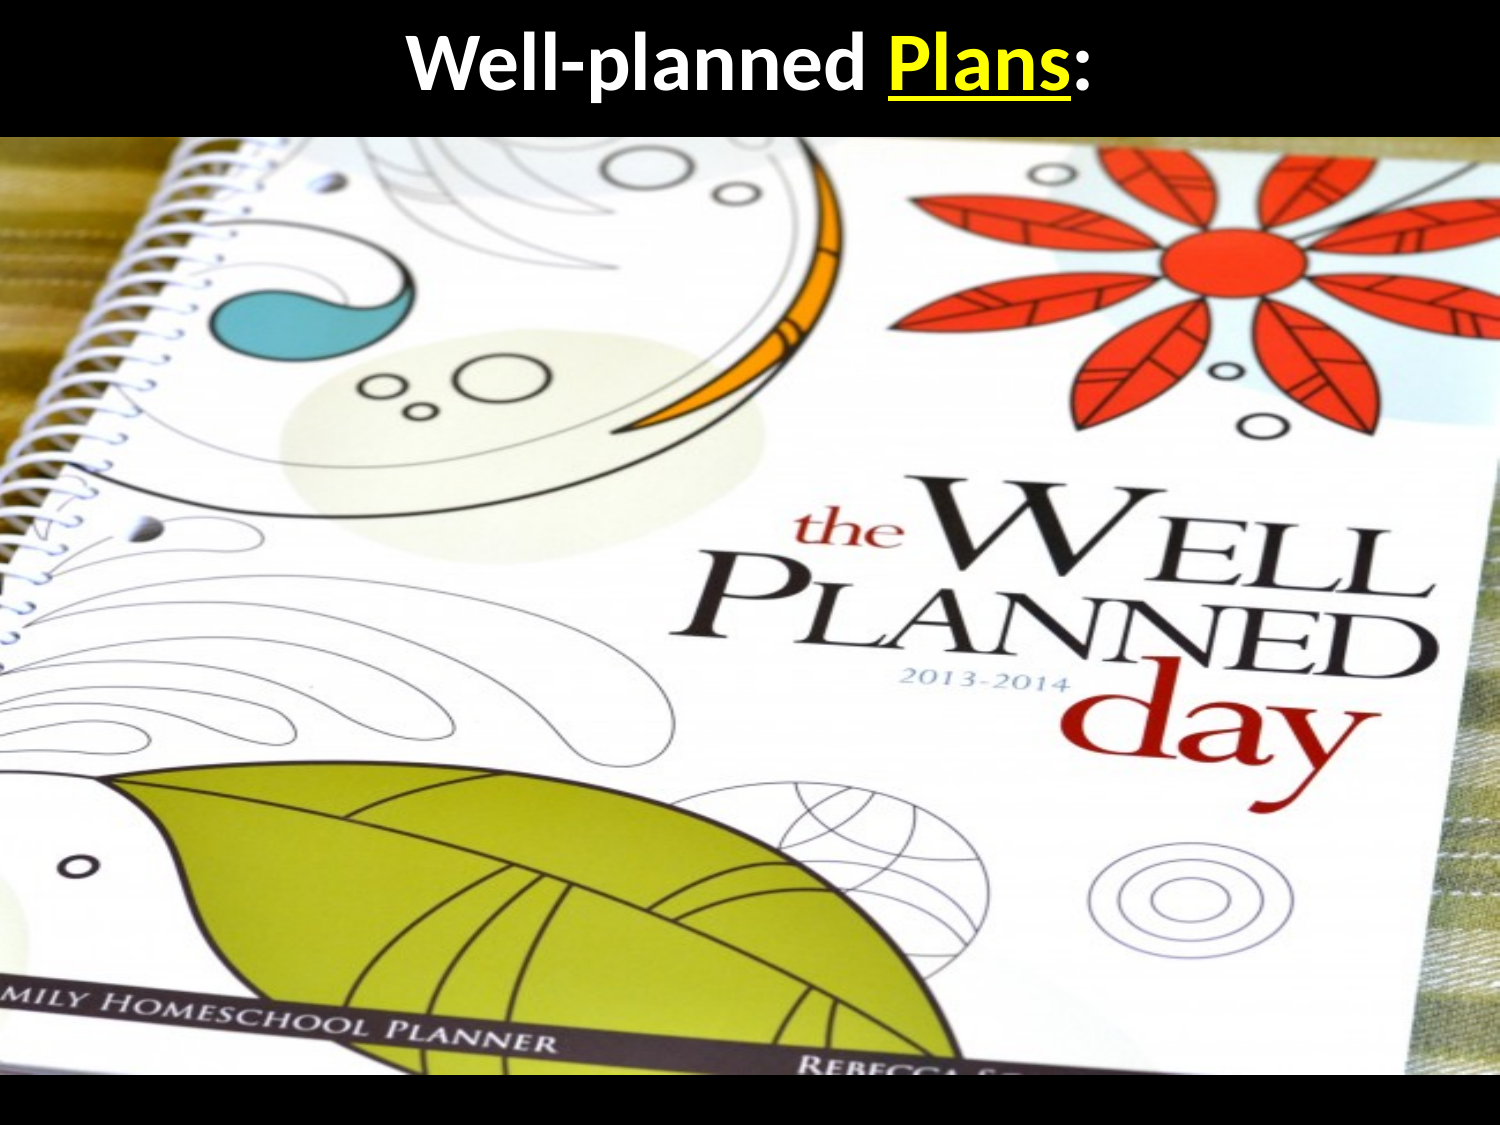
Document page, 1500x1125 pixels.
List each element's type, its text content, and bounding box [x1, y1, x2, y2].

picture [0, 137, 1500, 1076]
text_box Well-planned Plans: [0, 0, 1500, 115]
